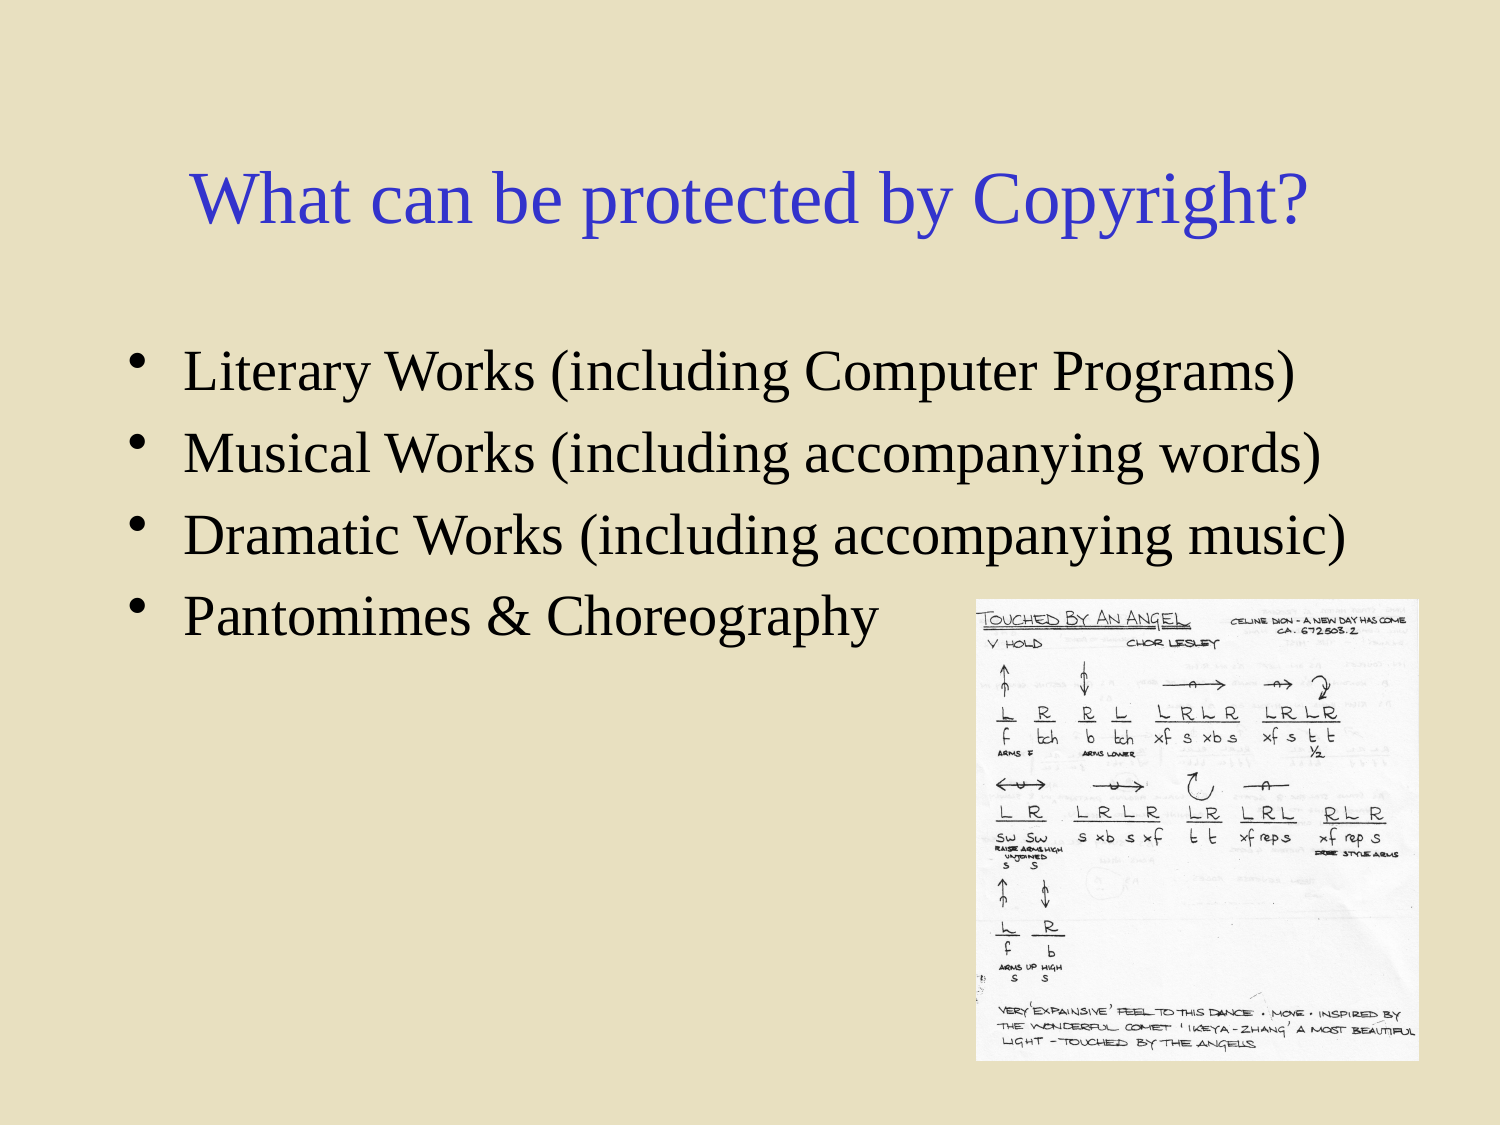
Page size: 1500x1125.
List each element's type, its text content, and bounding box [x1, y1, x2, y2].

title What can be protected by Copyright? [112, 99, 1388, 288]
picture [975, 599, 1419, 1062]
list Literary Works (including Computer Programs) Musical Works (including accompanying words) Dramatic Works (including accompanying music) Pantomimes & Choreography [112, 324, 1388, 1088]
